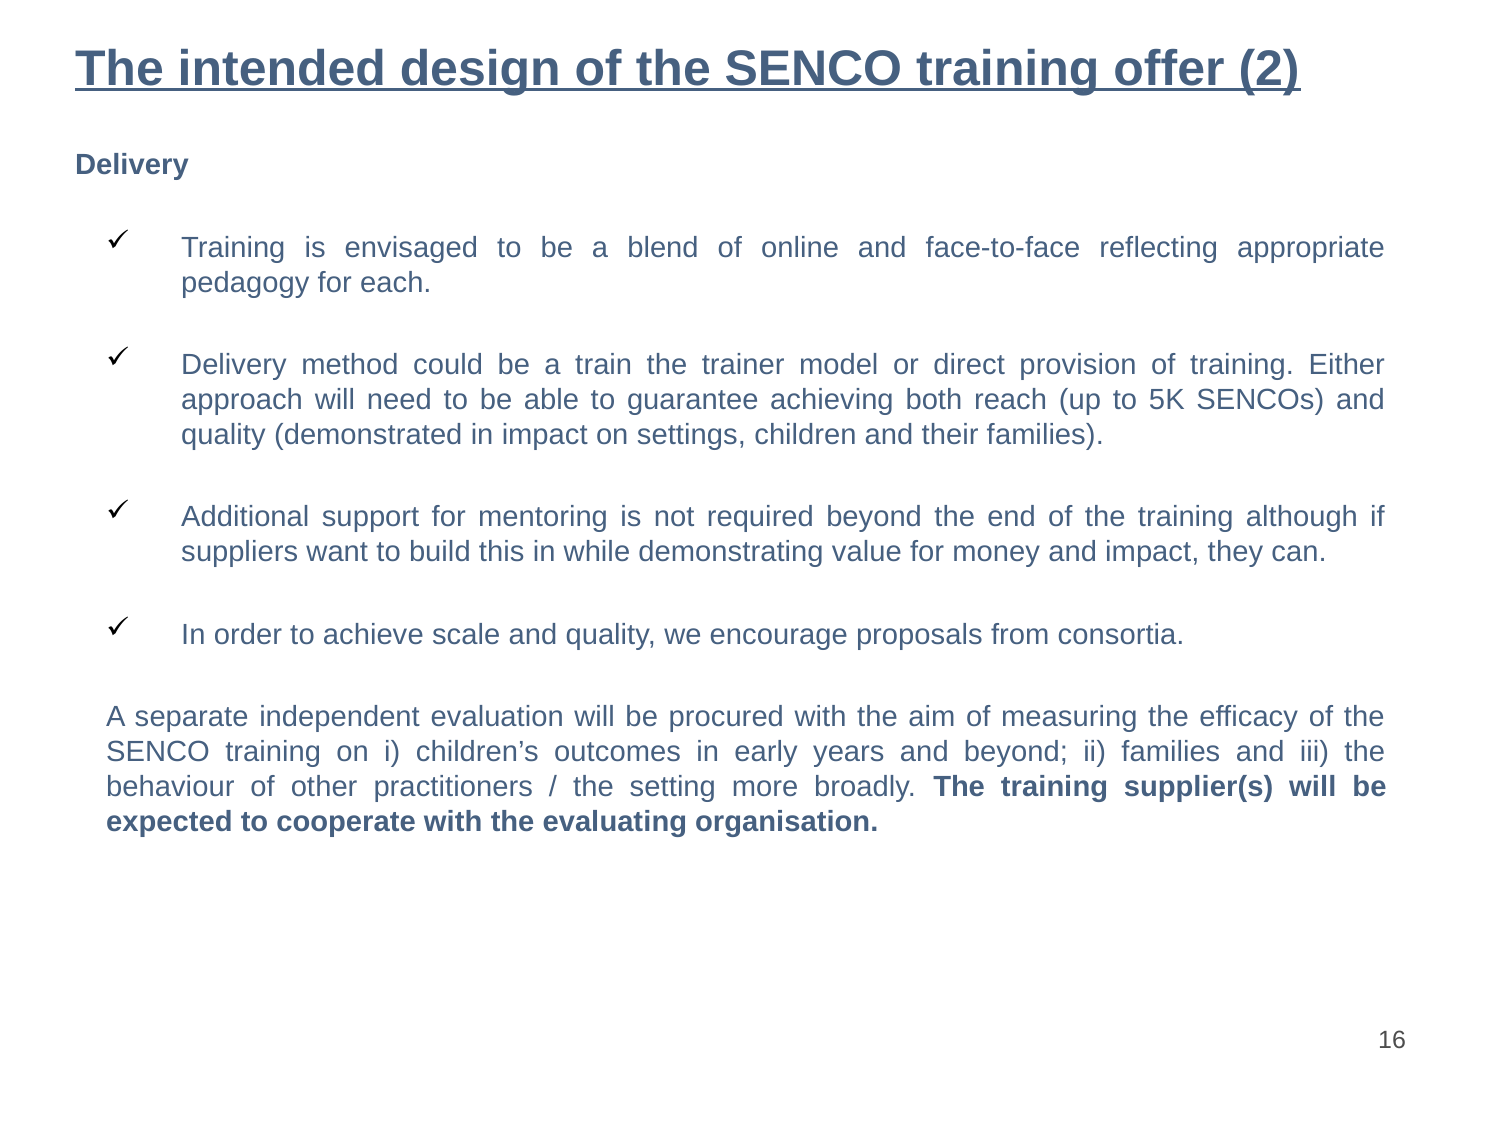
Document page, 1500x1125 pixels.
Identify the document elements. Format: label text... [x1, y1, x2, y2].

slide_number 16 [1313, 1023, 1407, 1054]
text_box Delivery Training is envisaged to be a blend of online and face-to-face reflecting appropriate pedagogy for each. Delivery method could be a train the trainer model or direct provision of training. Either approach will need to be able to guarantee achieving both reach (up to 5K SENCOs) and quality (demonstrated in impact on settings, children and their families). Additional support for mentoring is not required beyond the end of the training although if suppliers want to build this in while demonstrating value for money and impact, they can. In order to achieve scale and quality, we encourage proposals from consortia. A separate independent evaluation will be procured with the aim of measuring the efficacy of the SENCO training on i) children’s outcomes in early years and beyond; ii) families and iii) the behaviour of other practitioners / the setting more broadly. The training supplier(s) will be expected to cooperate with the evaluating organisation. [74, 145, 1387, 1028]
text_box The intended design of the SENCO training offer (2) [74, 42, 1387, 127]
